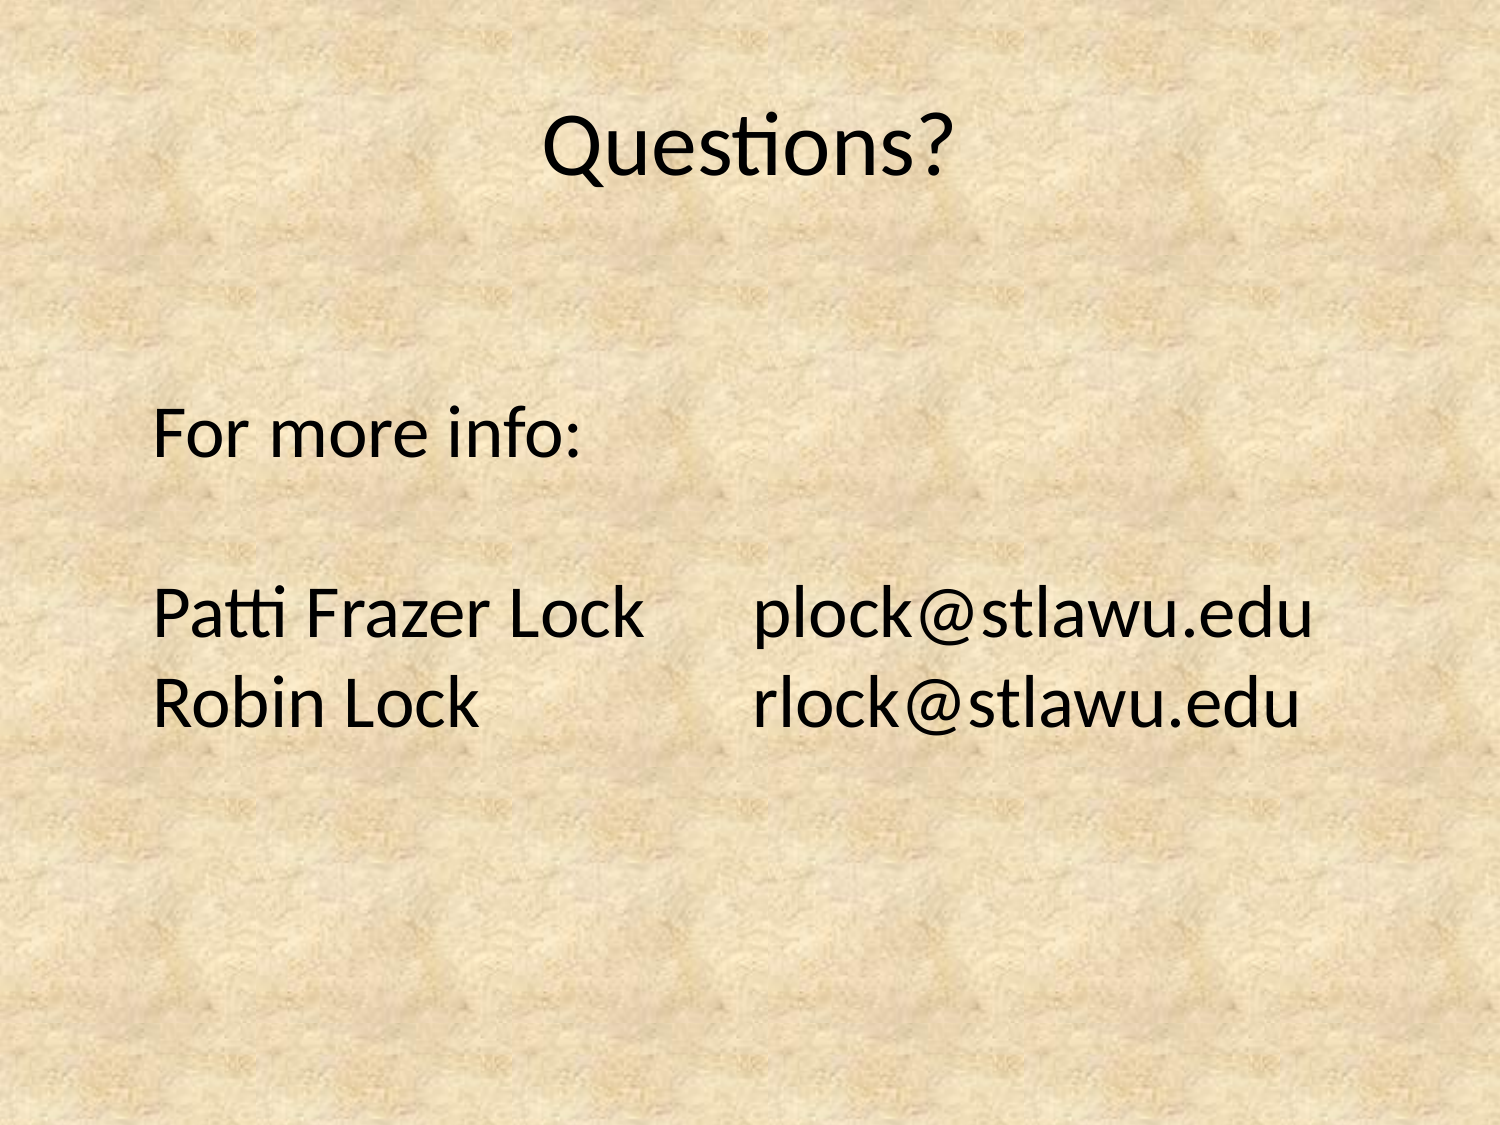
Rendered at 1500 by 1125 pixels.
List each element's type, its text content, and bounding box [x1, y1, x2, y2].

title Questions? [75, 45, 1425, 233]
text_box For more info: Patti Frazer Lock plock@stlawu.edu Robin Lock rlock@stlawu.edu [137, 374, 1413, 750]
picture [0, 0, 1500, 1125]
